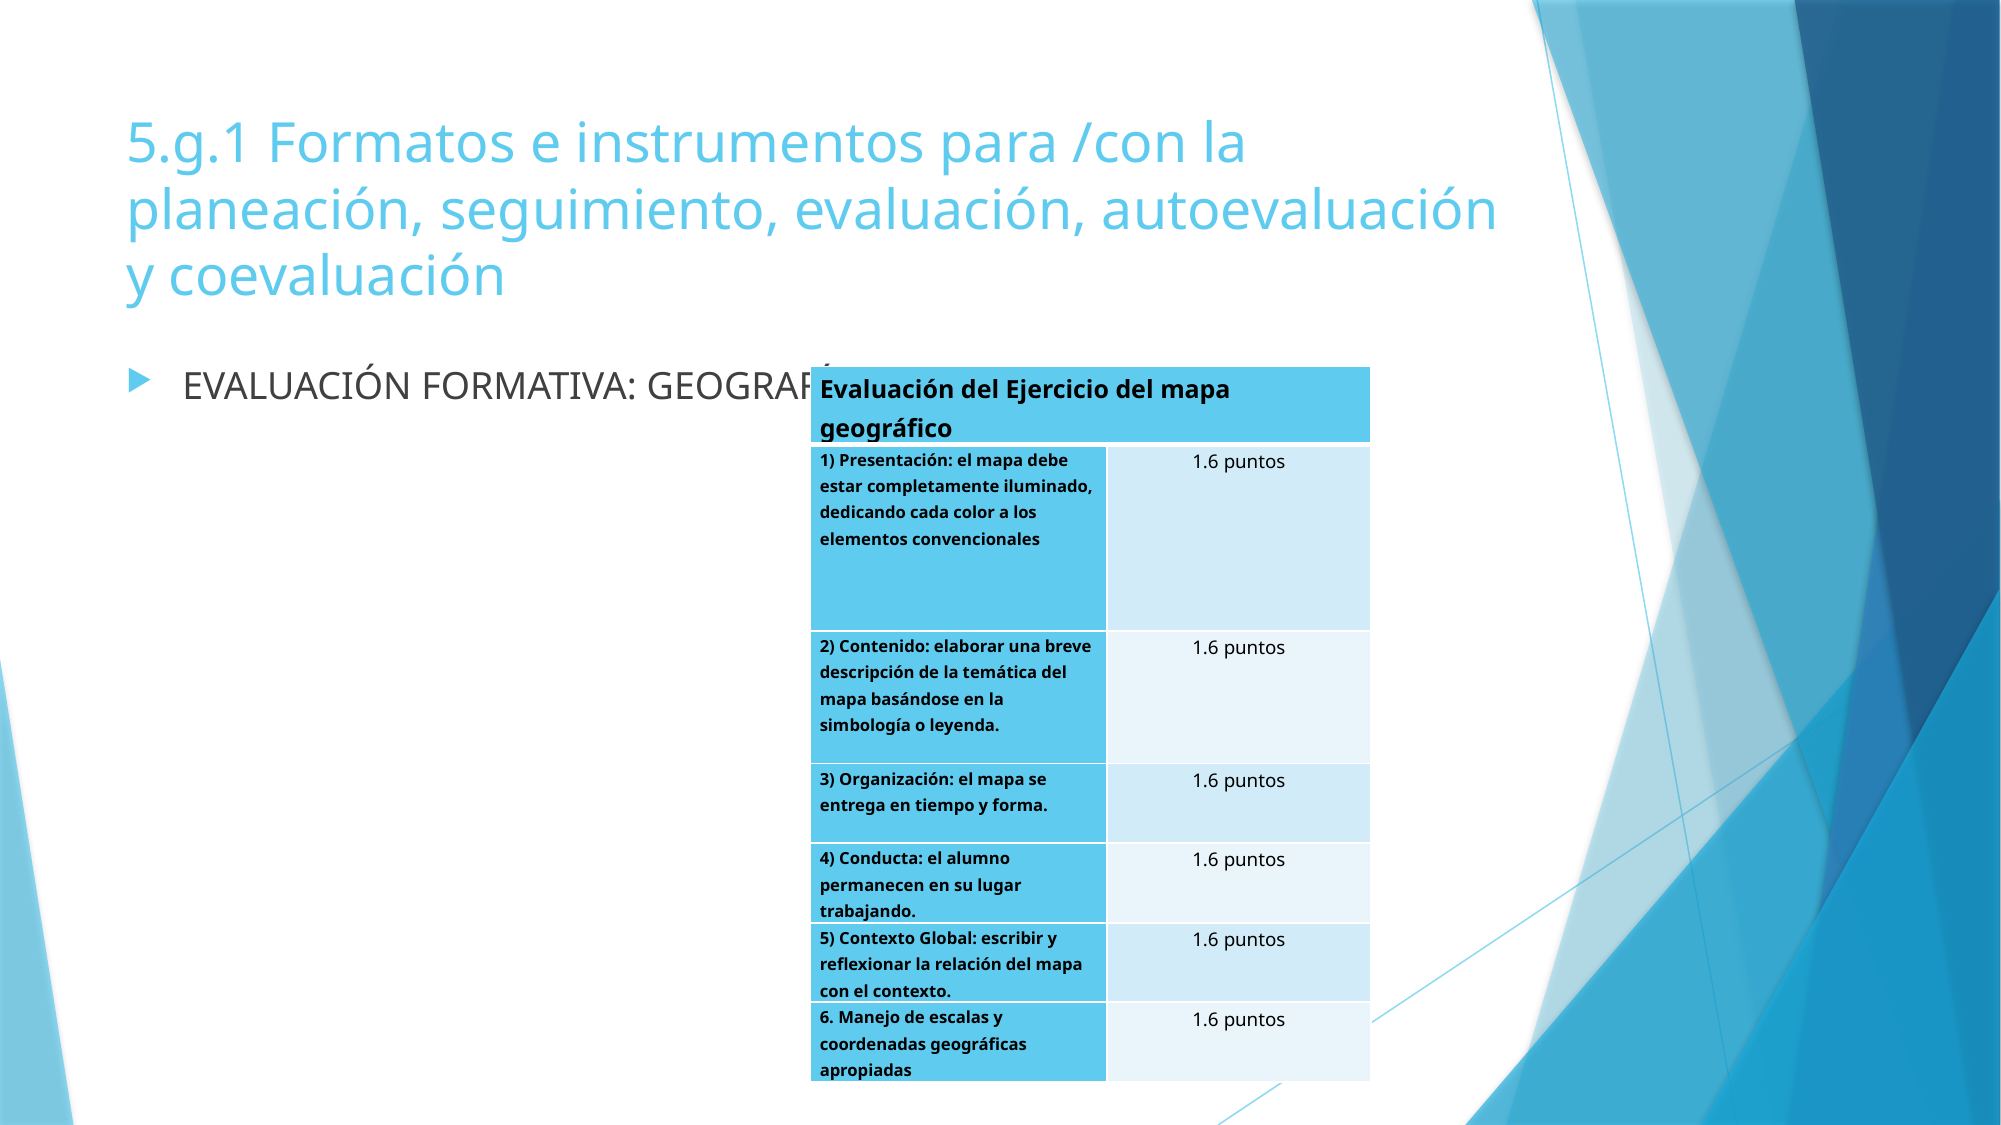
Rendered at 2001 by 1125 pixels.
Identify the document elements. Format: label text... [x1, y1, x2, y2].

table_cell 3) Organización: el mapa se entrega en tiempo y forma. [811, 764, 1106, 842]
table_cell 6. Manejo de escalas y coordenadas geográficas apropiadas [811, 1003, 1106, 1081]
table_cell 5) Contexto Global: escribir y reflexionar la relación del mapa con el contexto. [811, 924, 1106, 1001]
table_cell 1.6 puntos [1108, 764, 1370, 842]
table_cell 1.6 puntos [1108, 447, 1370, 630]
table_cell 4) Conducta: el alumno permanecen en su lugar trabajando. [811, 844, 1106, 922]
table_cell 1.6 puntos [1108, 844, 1370, 922]
table_cell 1.6 puntos [1108, 1003, 1370, 1081]
title 5.g.1 Formatos e instrumentos para /con la planeación, seguimiento, evaluación, autoevaluación y coevaluación [111, 99, 1522, 317]
list EVALUACIÓN FORMATIVA: GEOGRAFÍA [111, 354, 1522, 992]
table_cell 2) Contenido: elaborar una breve descripción de la temática del mapa basándose en la simbología o leyenda. [811, 632, 1106, 763]
table_cell 1) Presentación: el mapa debe estar completamente iluminado, dedicando cada color a los elementos convencionales [811, 447, 1106, 630]
table_header Evaluación del Ejercicio del mapa geográfico [811, 367, 1370, 442]
table_cell 1.6 puntos [1108, 632, 1370, 763]
table_cell 1.6 puntos [1108, 924, 1370, 1001]
